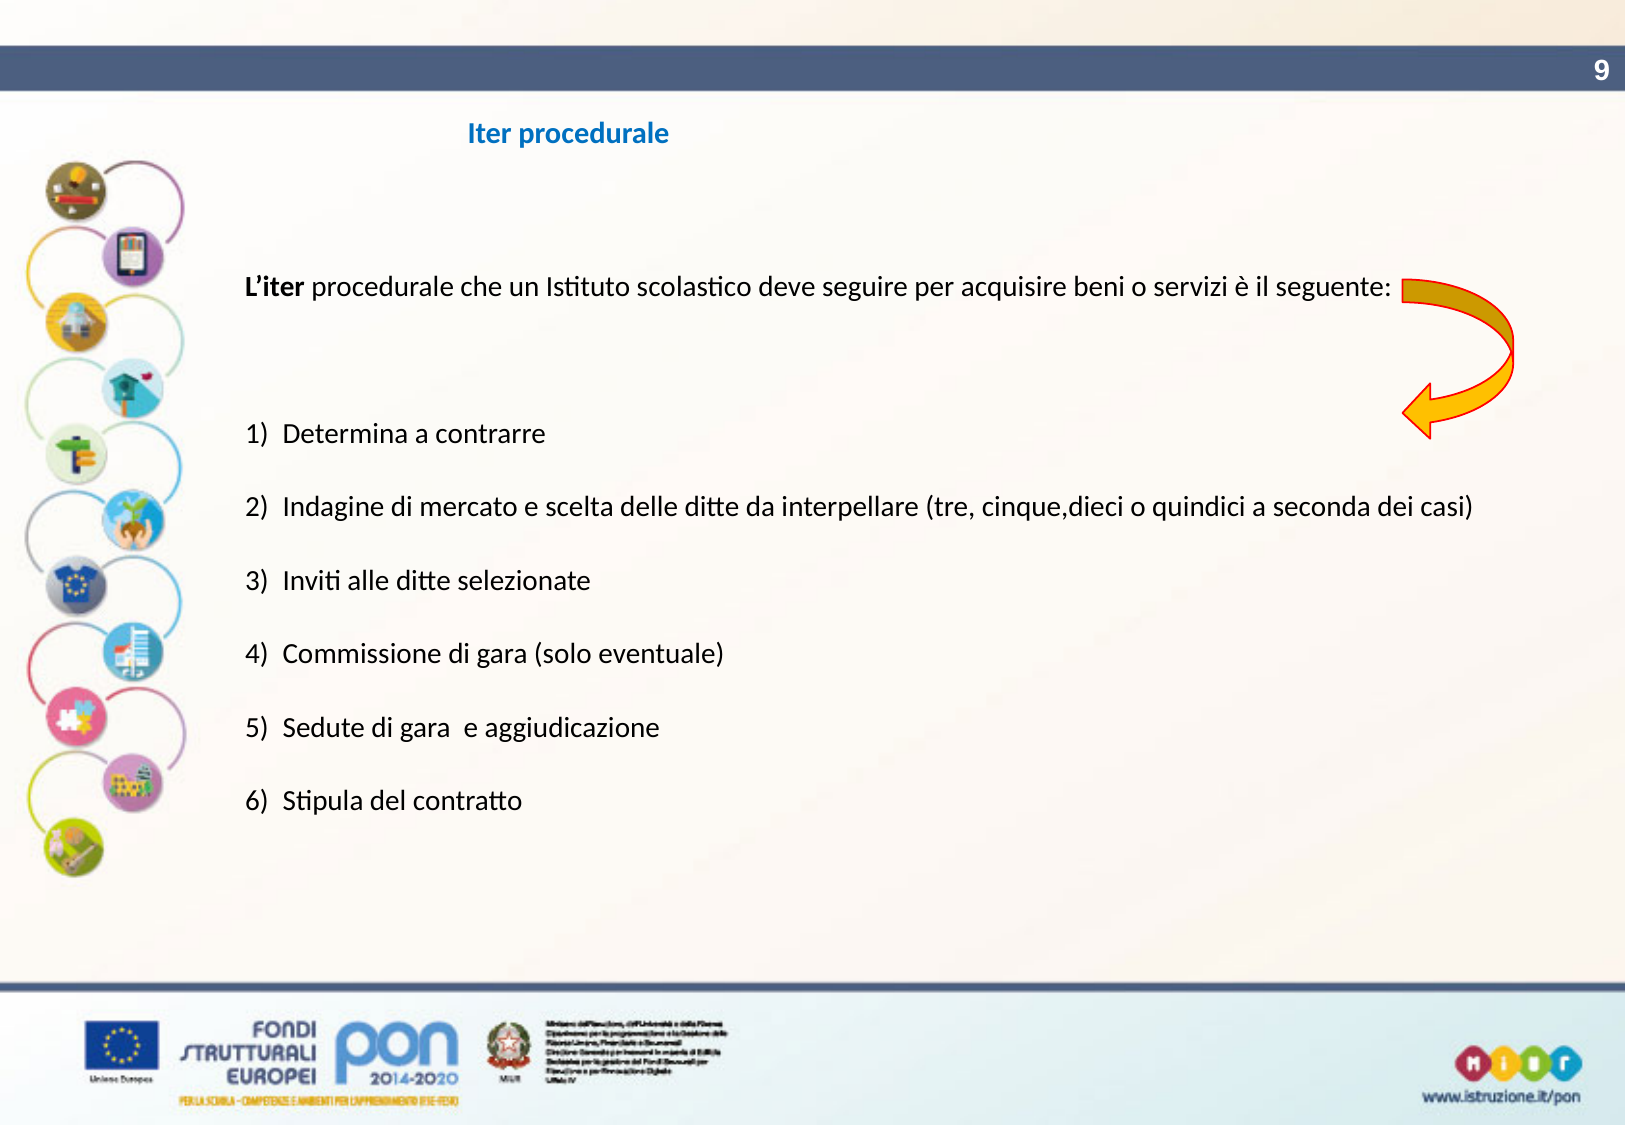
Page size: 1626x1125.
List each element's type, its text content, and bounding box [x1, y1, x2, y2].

title Iter procedurale [230, 110, 1514, 193]
slide_number 9 [1259, 39, 1625, 99]
picture [0, 0, 1625, 1125]
text_box [1401, 278, 1515, 440]
list L’iter procedurale che un Istituto scolastico deve seguire per acquisire beni o servizi è il seguente: Determina a contrarre Indagine di mercato e scelta delle ditte da interpellare (tre, cinque,dieci o quindici a seconda dei casi) Inviti alle ditte selezionate Commissione di gara (solo eventuale) Sedute di gara e aggiudicazione Stipula del contratto [230, 242, 1514, 915]
